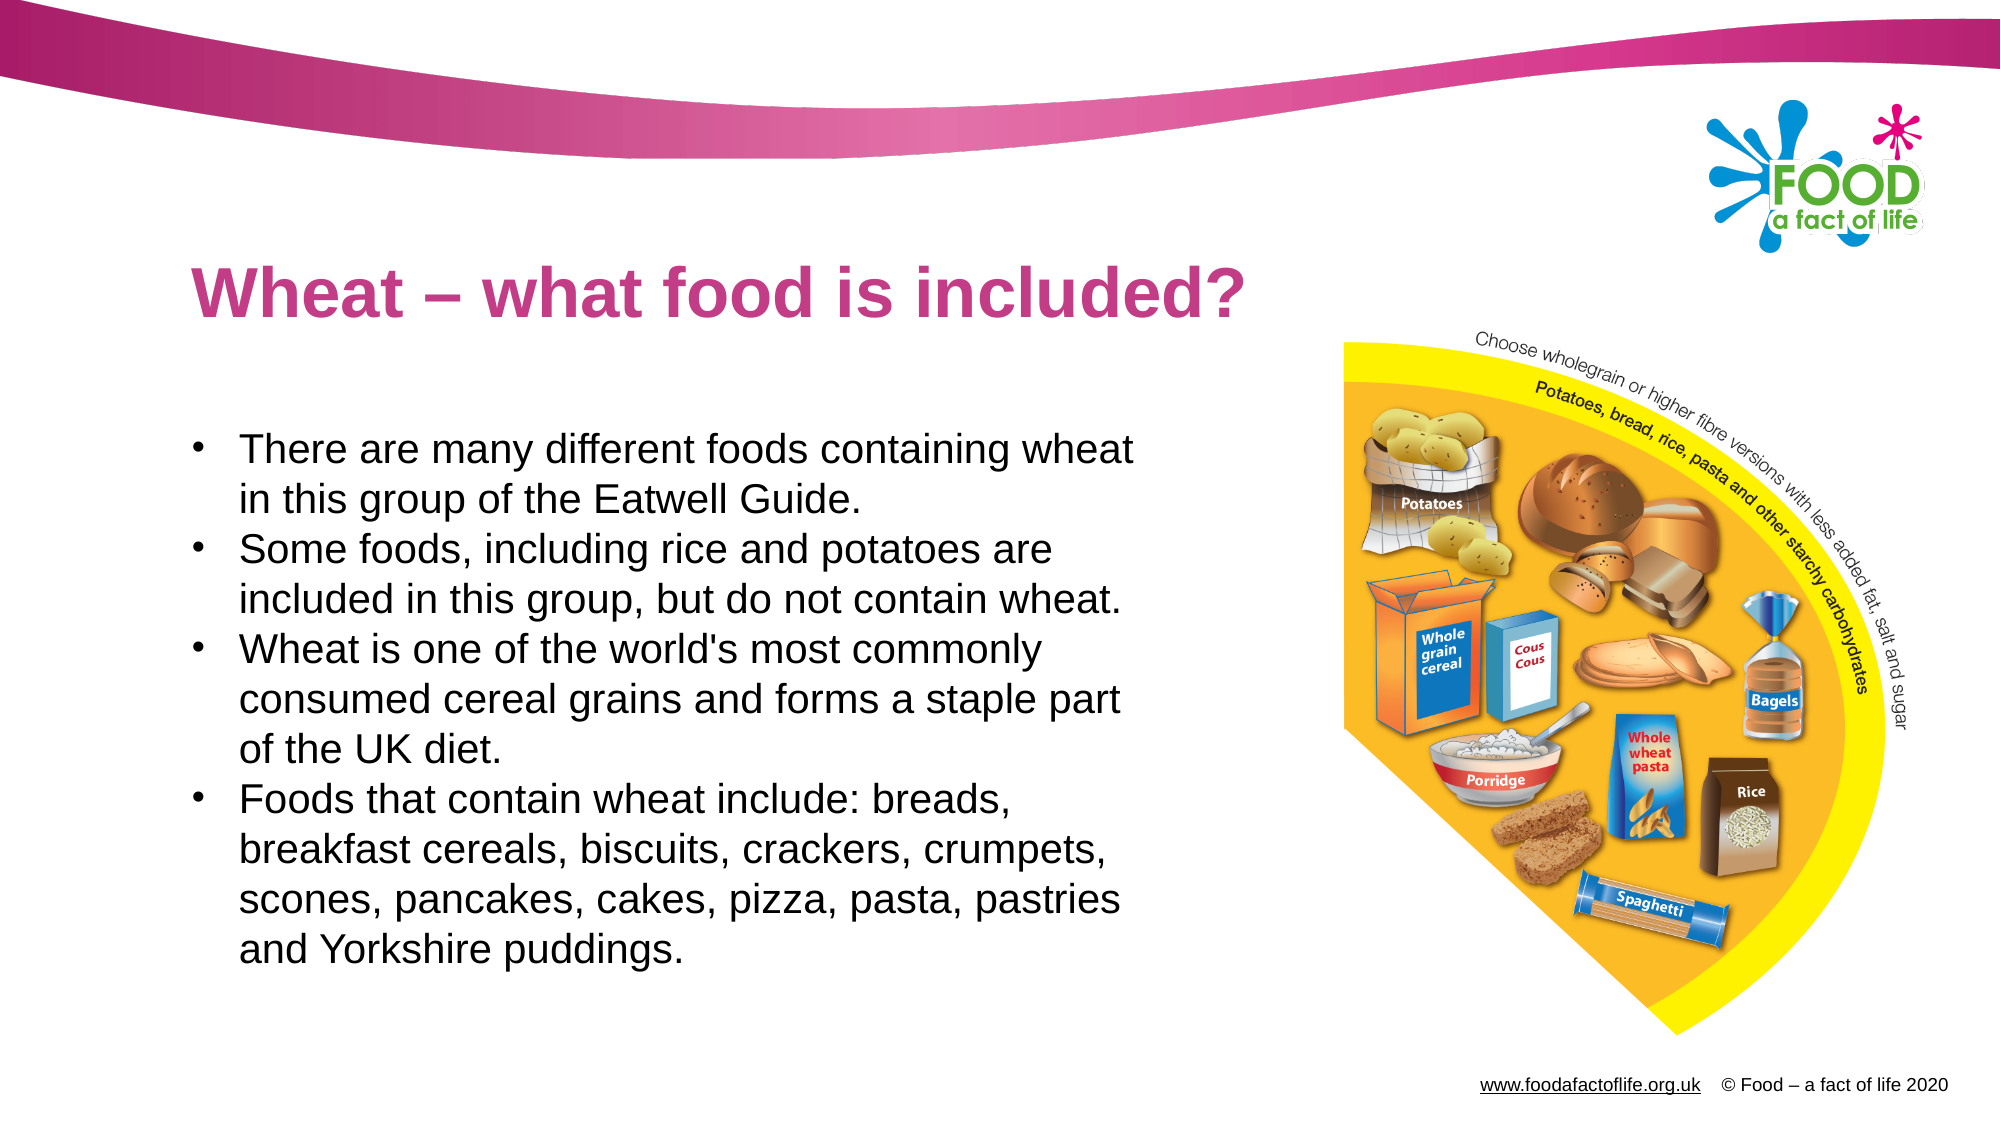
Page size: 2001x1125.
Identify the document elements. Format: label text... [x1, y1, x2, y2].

subtitle There are many different foods containing wheat in this group of the Eatwell Guide. Some foods, including rice and potatoes are included in this group, but do not contain wheat. Wheat is one of the world's most commonly consumed cereal grains and forms a staple part of the UK diet. Foods that contain wheat include: breads, breakfast cereals, biscuits, crackers, crumpets, scones, pancakes, cakes, pizza, pasta, pastries and Yorkshire puddings. [191, 421, 1159, 1013]
title Wheat – what food is included? [191, 256, 1787, 375]
picture [0, 0, 2000, 1125]
